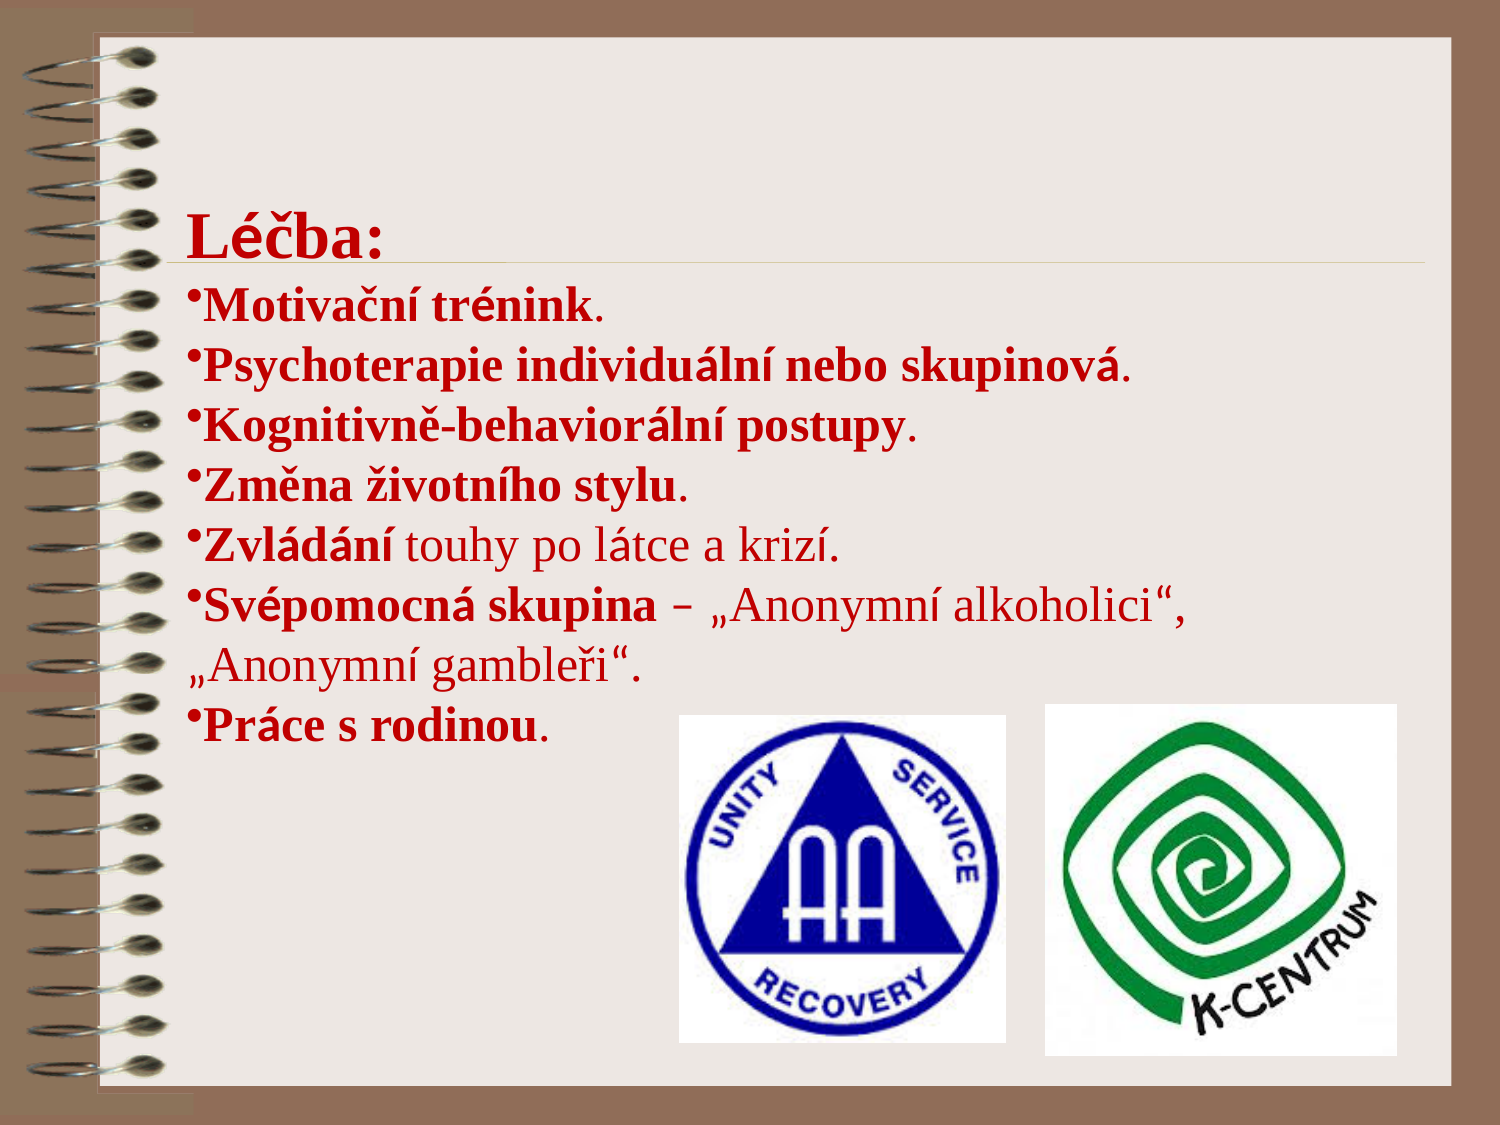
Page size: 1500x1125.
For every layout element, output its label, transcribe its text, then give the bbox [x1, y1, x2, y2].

picture [1045, 703, 1398, 1056]
picture [678, 715, 1006, 1043]
picture [0, 692, 194, 1115]
text_box Léčba: Motivační trénink. Psychoterapie individuální nebo skupinová. Kognitivně-behaviorální postupy. Změna životního stylu. Zvládání touhy po látce a krizí. Svépomocná skupina – „Anonymní alkoholici“, „Anonymní gambleři“. Práce s rodinou. [171, 114, 1435, 804]
picture [0, 8, 194, 674]
